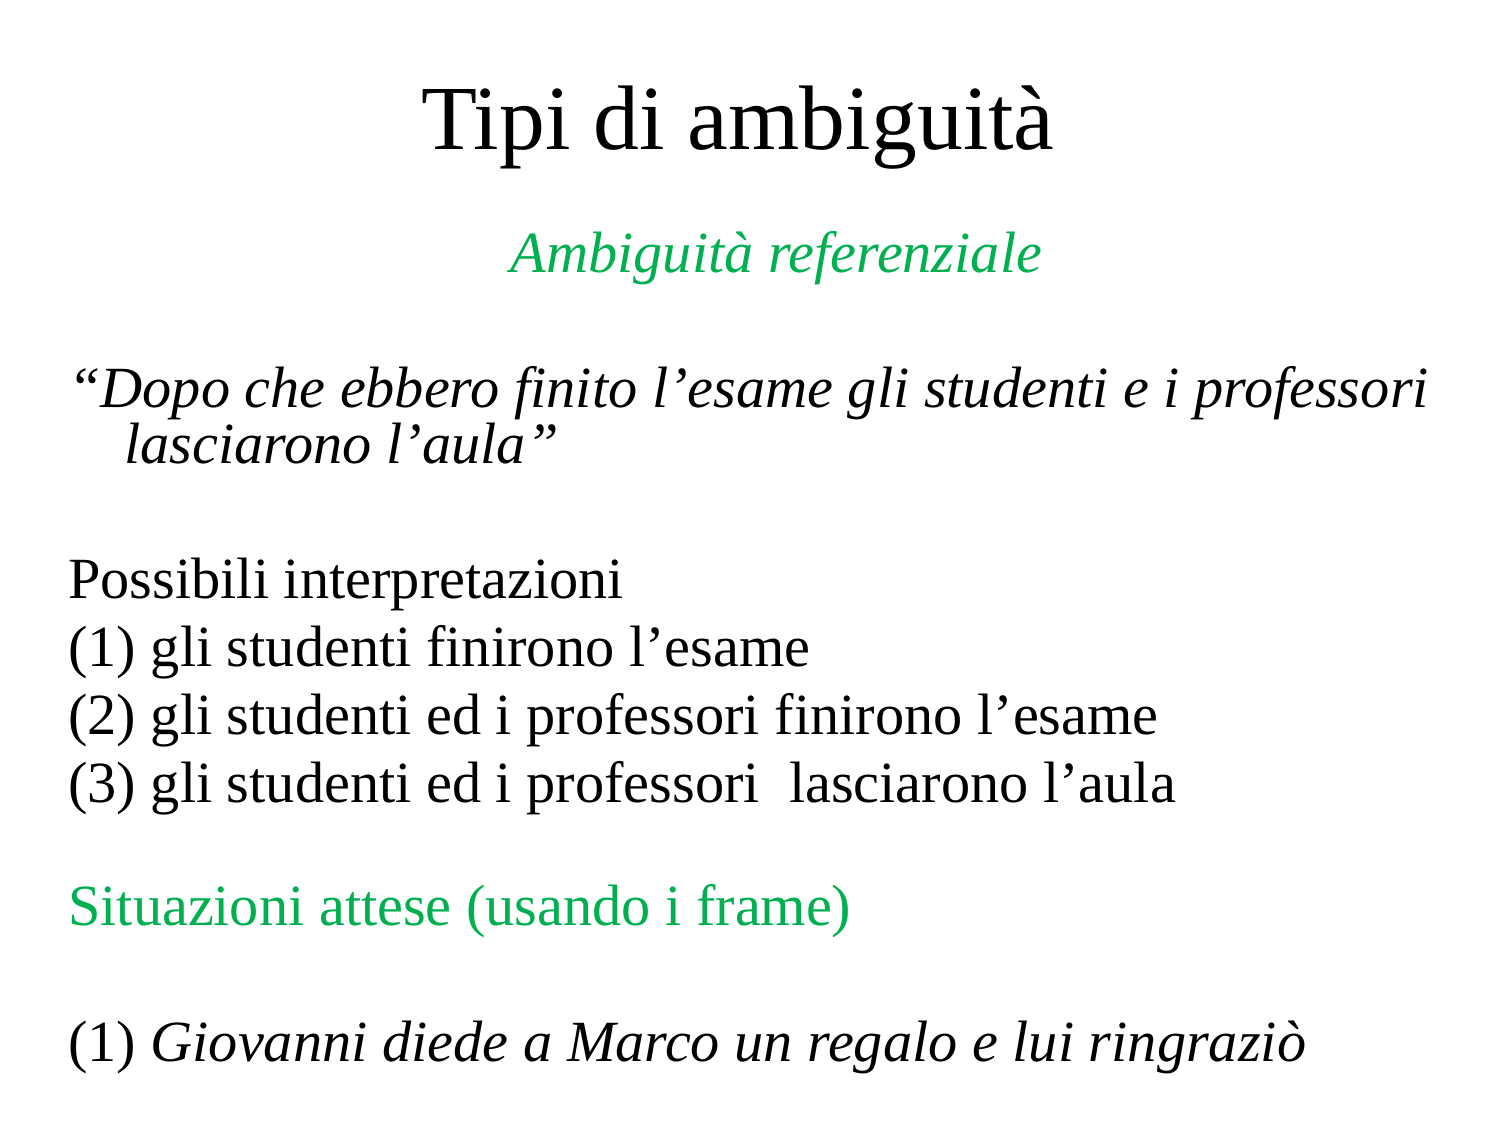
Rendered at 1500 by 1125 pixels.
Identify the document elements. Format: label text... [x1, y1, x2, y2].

list Ambiguità referenziale “Dopo che ebbero finito l’esame gli studenti e i professori lasciarono l’aula” Possibili interpretazioni (1) gli studenti finirono l’esame (2) gli studenti ed i professori finirono l’esame (3) gli studenti ed i professori lasciarono l’aula Situazioni attese (usando i frame) (1) Giovanni diede a Marco un regalo e lui ringraziò [53, 220, 1500, 1090]
title Tipi di ambiguità [112, 19, 1388, 207]
